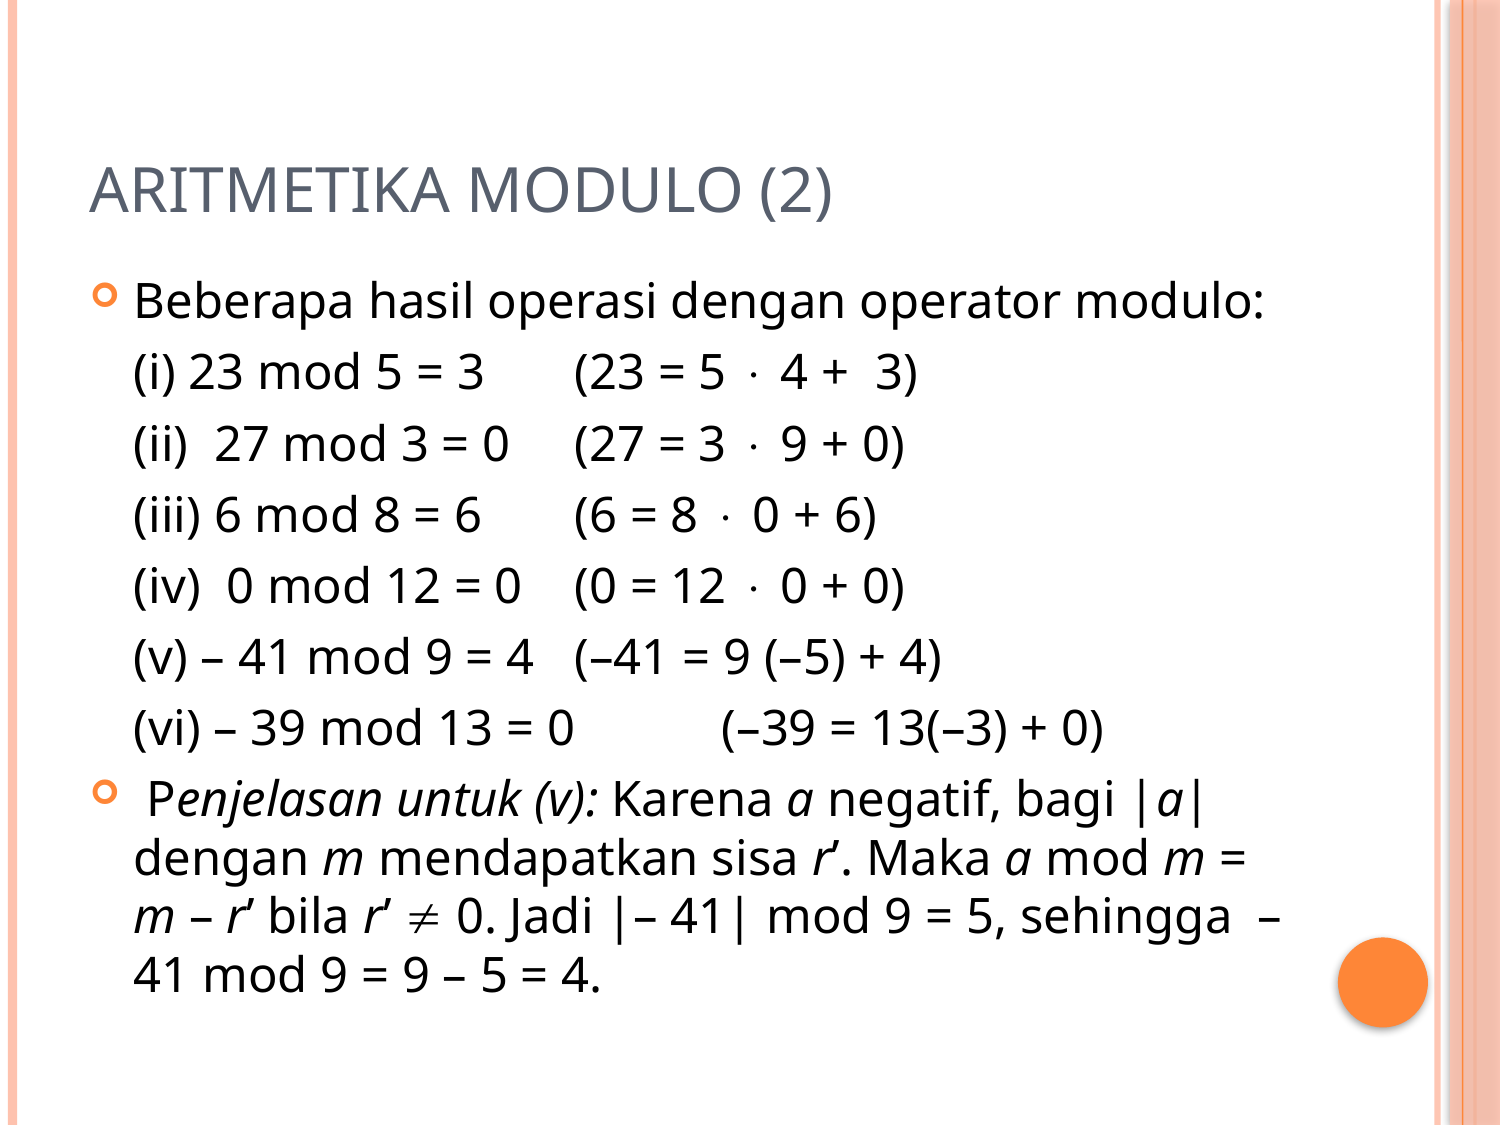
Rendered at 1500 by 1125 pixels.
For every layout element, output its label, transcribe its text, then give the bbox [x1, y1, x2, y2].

list Beberapa hasil operasi dengan operator modulo: (i) 23 mod 5 = 3 (23 = 5  4 + 3) (ii) 27 mod 3 = 0 (27 = 3  9 + 0) (iii) 6 mod 8 = 6 (6 = 8  0 + 6) (iv) 0 mod 12 = 0 (0 = 12  0 + 0) (v) – 41 mod 9 = 4 (–41 = 9 (–5) + 4) (vi) – 39 mod 13 = 0 (–39 = 13(–3) + 0) Penjelasan untuk (v): Karena a negatif, bagi |a| dengan m mendapatkan sisa r’. Maka a mod m = m – r’ bila r’  0. Jadi |– 41| mod 9 = 5, sehingga –41 mod 9 = 9 – 5 = 4. [75, 262, 1300, 1062]
title Aritmetika Modulo (2) [75, 45, 1300, 233]
